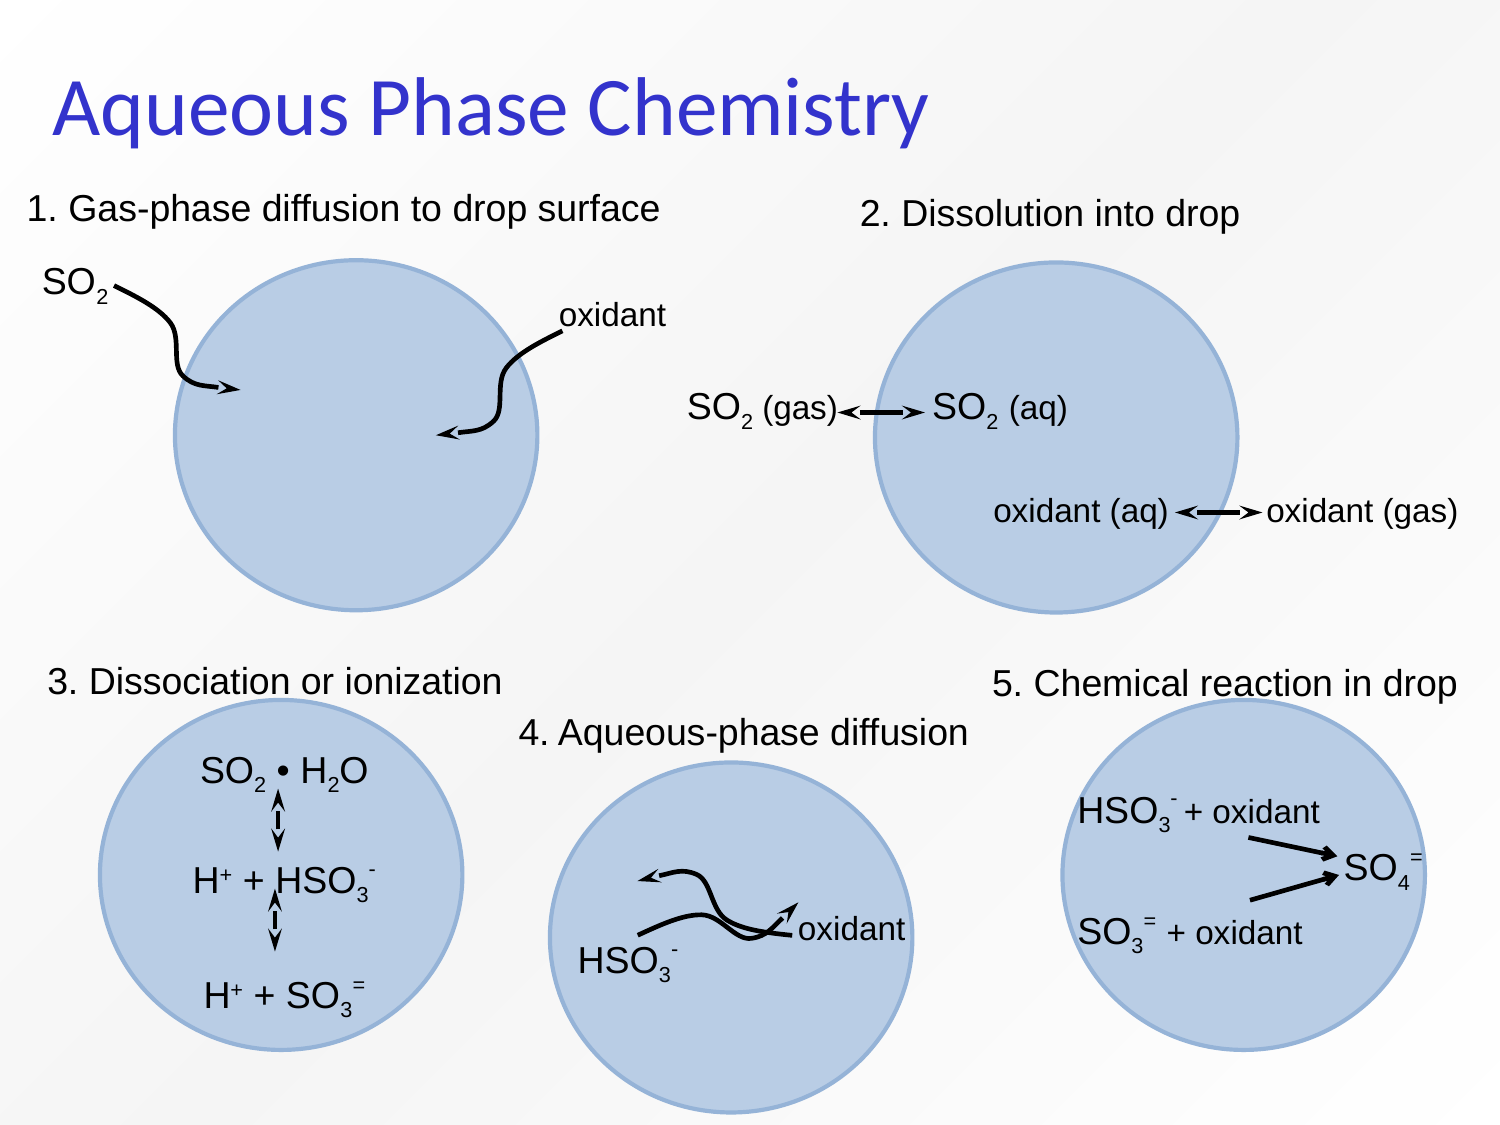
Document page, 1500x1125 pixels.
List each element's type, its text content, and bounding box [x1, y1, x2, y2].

title Aqueous Phase Chemistry [37, 24, 1388, 180]
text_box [12, 249, 701, 611]
text_box 2. Dissolution into drop [837, 181, 1263, 242]
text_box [662, 262, 1476, 613]
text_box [549, 762, 940, 1113]
text_box 1. Gas-phase diffusion to drop surface [0, 176, 700, 237]
text_box 4. Aqueous-phase diffusion [487, 700, 1000, 761]
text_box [1062, 699, 1438, 1051]
text_box 3. Dissociation or ionization [0, 649, 550, 710]
text_box 5. Chemical reaction in drop [950, 651, 1500, 712]
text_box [99, 699, 463, 1051]
